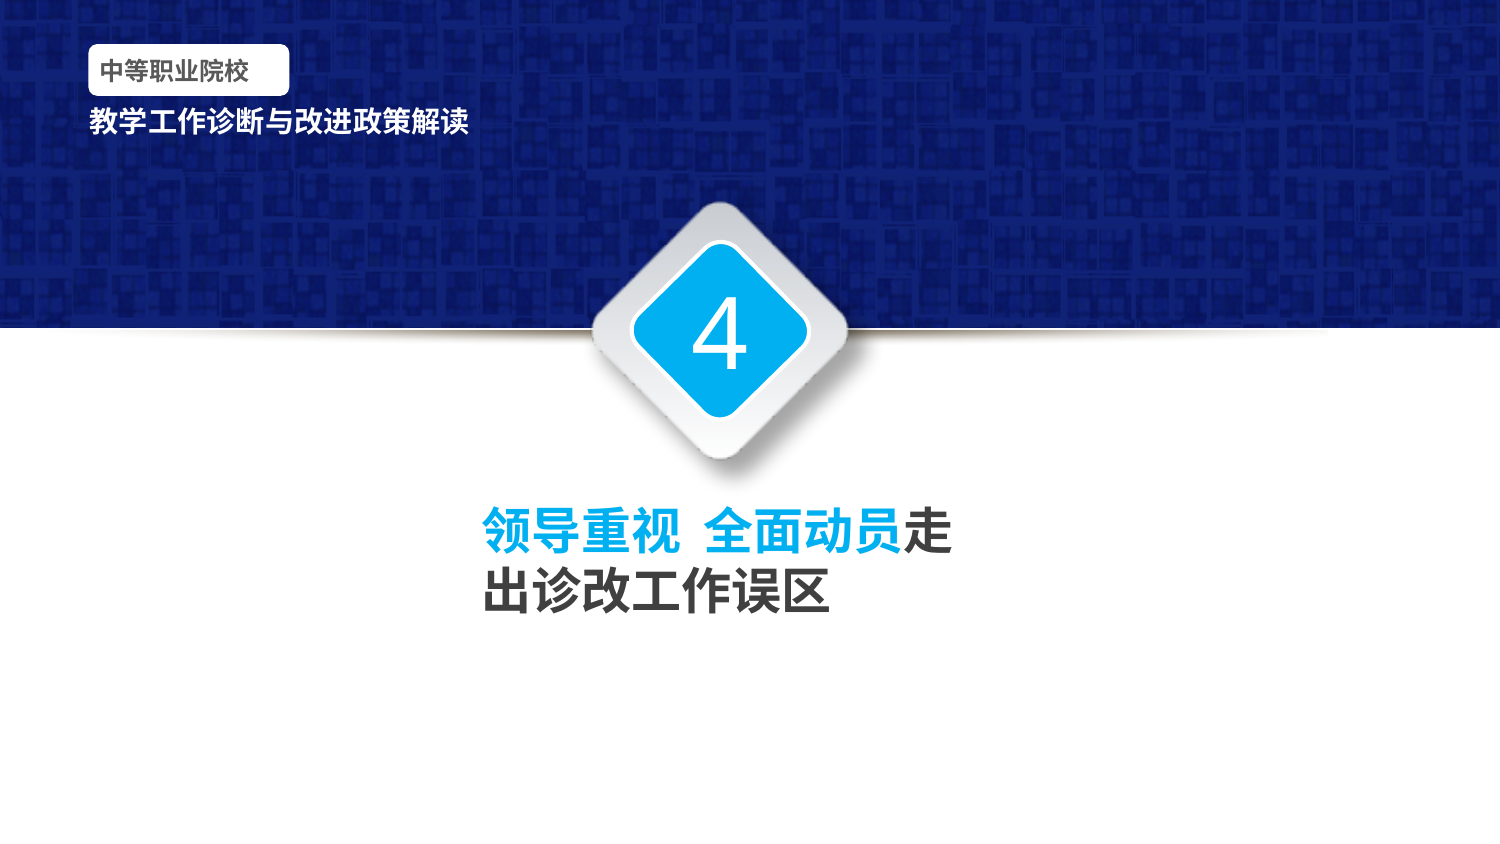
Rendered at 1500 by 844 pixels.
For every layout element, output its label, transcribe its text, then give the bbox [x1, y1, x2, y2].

text_box 领导重视 全面动员走出诊改工作误区 [466, 492, 975, 808]
picture [0, 0, 1500, 491]
